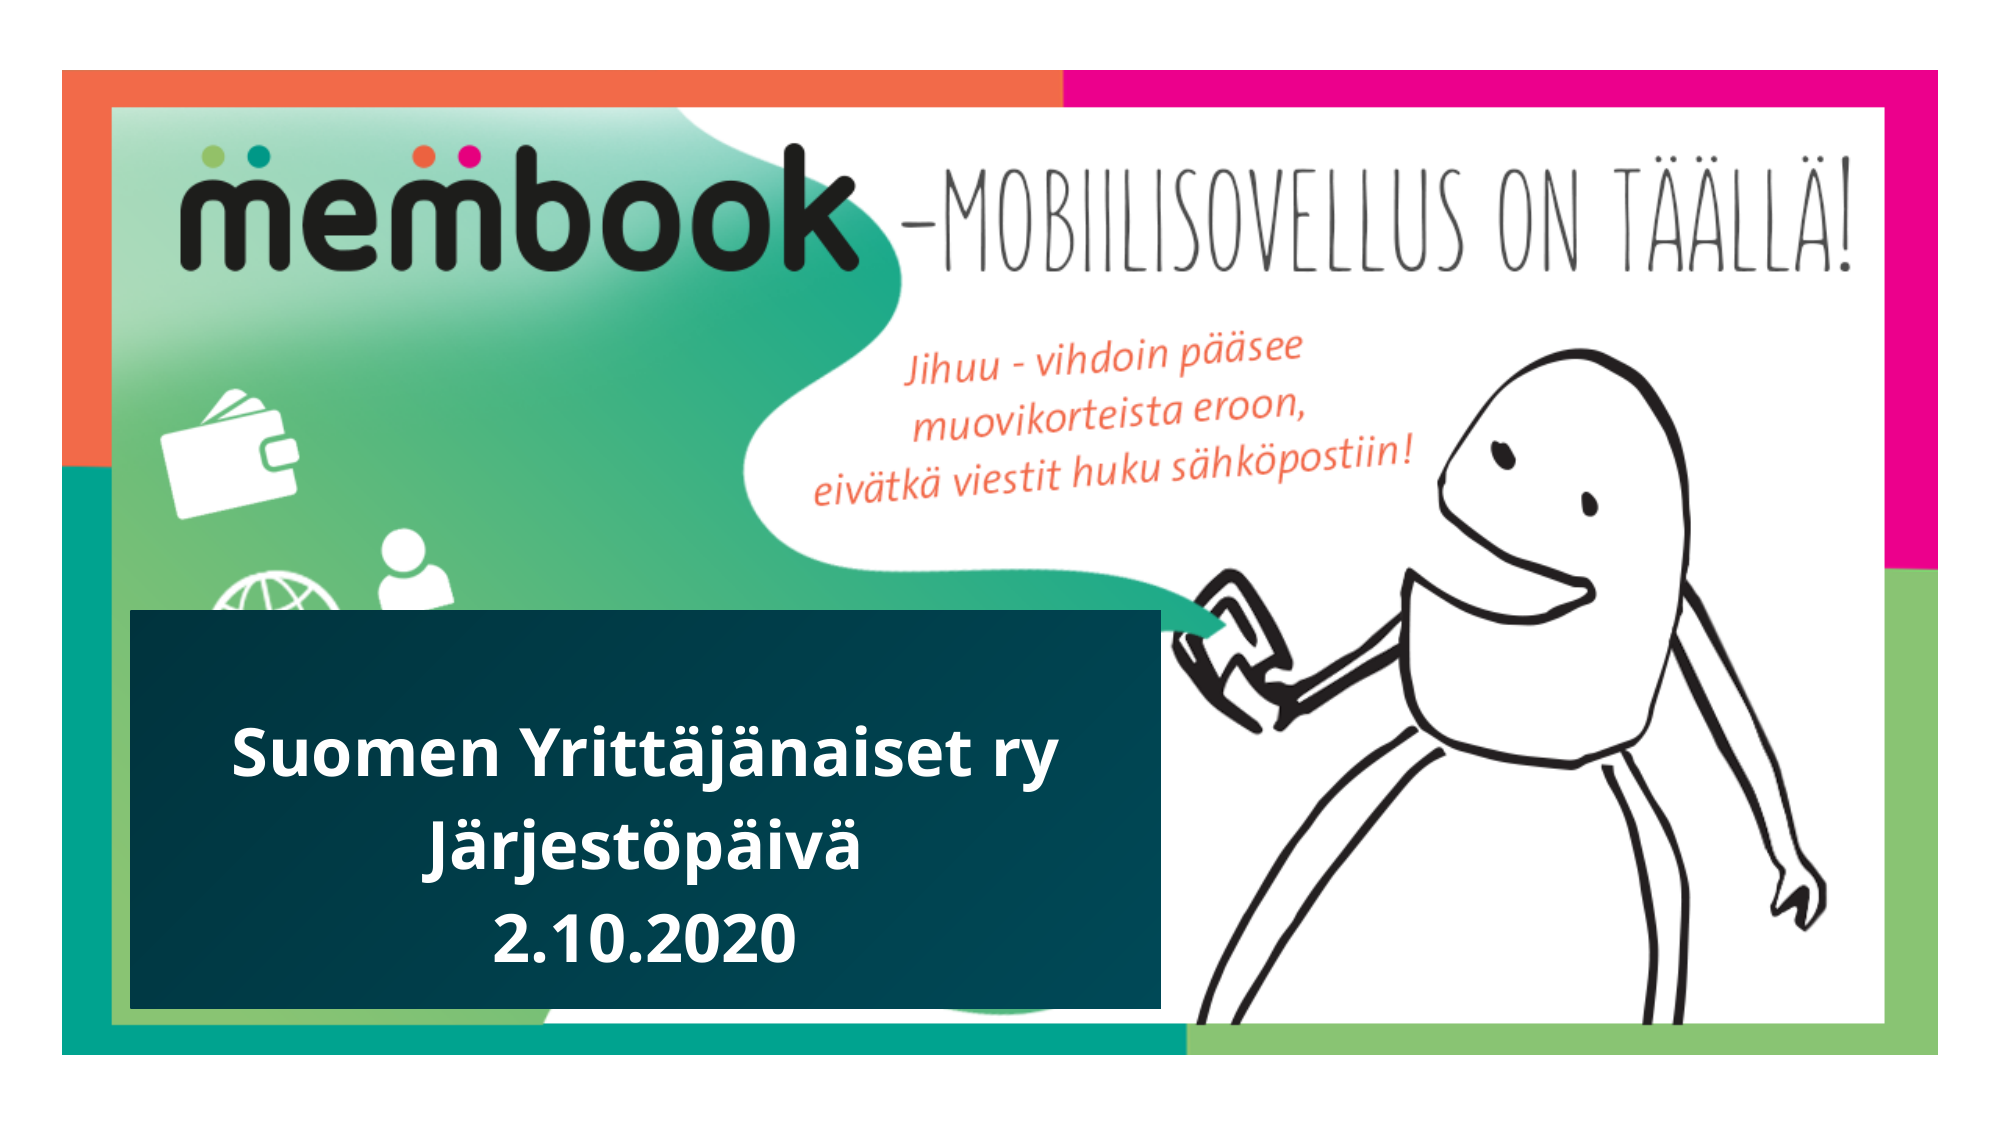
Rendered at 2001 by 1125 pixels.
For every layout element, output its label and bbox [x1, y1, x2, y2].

picture [62, 70, 1938, 1055]
